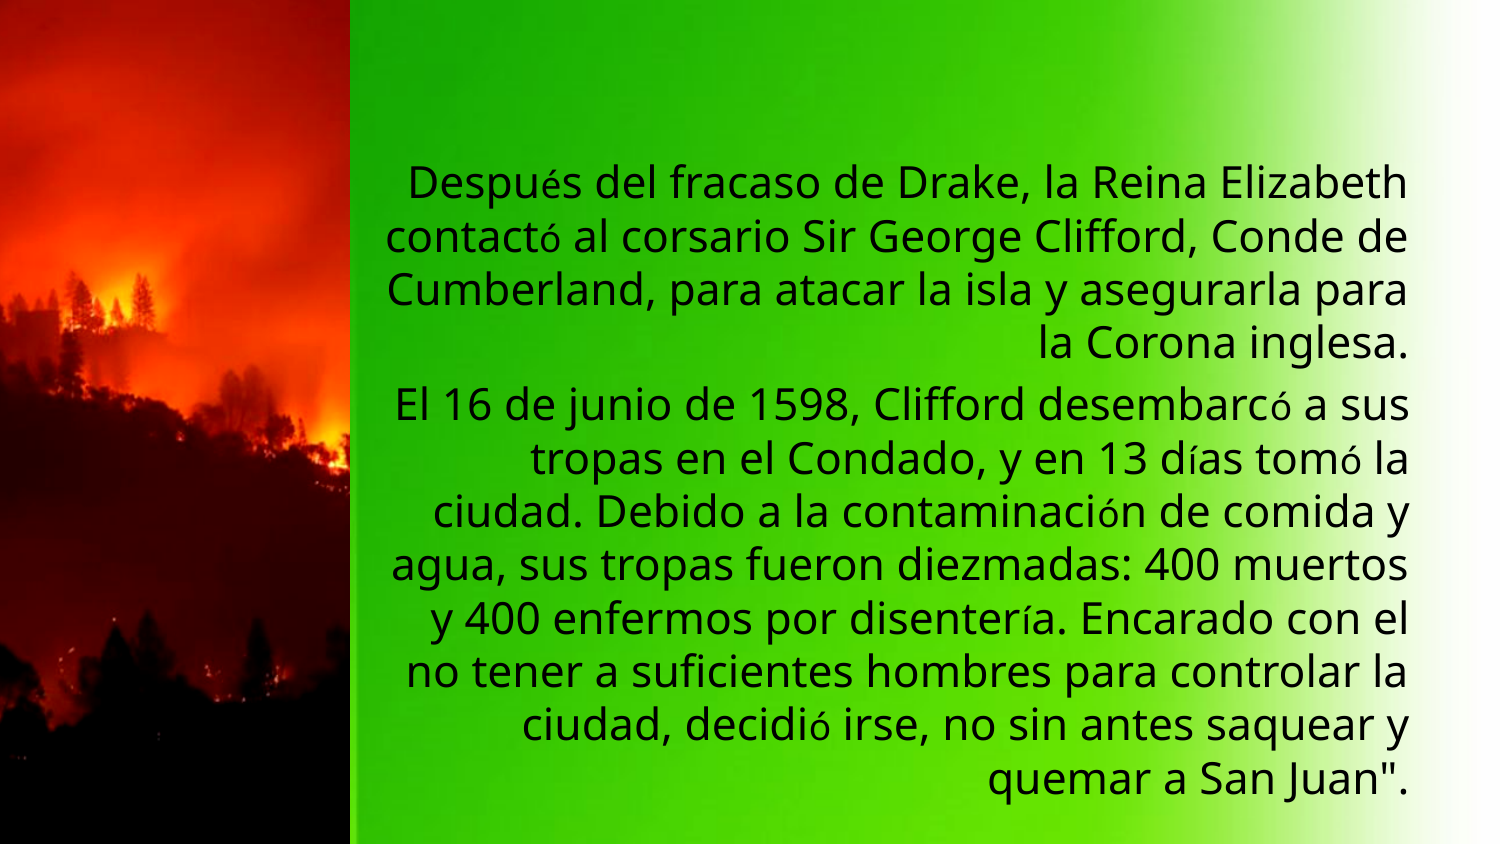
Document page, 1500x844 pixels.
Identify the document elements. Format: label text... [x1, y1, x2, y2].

text_box Después del fracaso de Drake, la Reina Elizabeth contactó al corsario Sir George Clifford, Conde de Cumberland, para atacar la isla y asegurarla para la Corona inglesa. El 16 de junio de 1598, Clifford desembarcó a sus tropas en el Condado, y en 13 días tomó la ciudad. Debido a la contaminación de comida y agua, sus tropas fueron diezmadas: 400 muertos y 400 enfermos por disentería. Encarado con el no tener a suficientes hombres para controlar la ciudad, decidió irse, no sin antes saquear y quemar a San Juan". [362, 146, 1425, 813]
picture [0, 0, 1500, 844]
